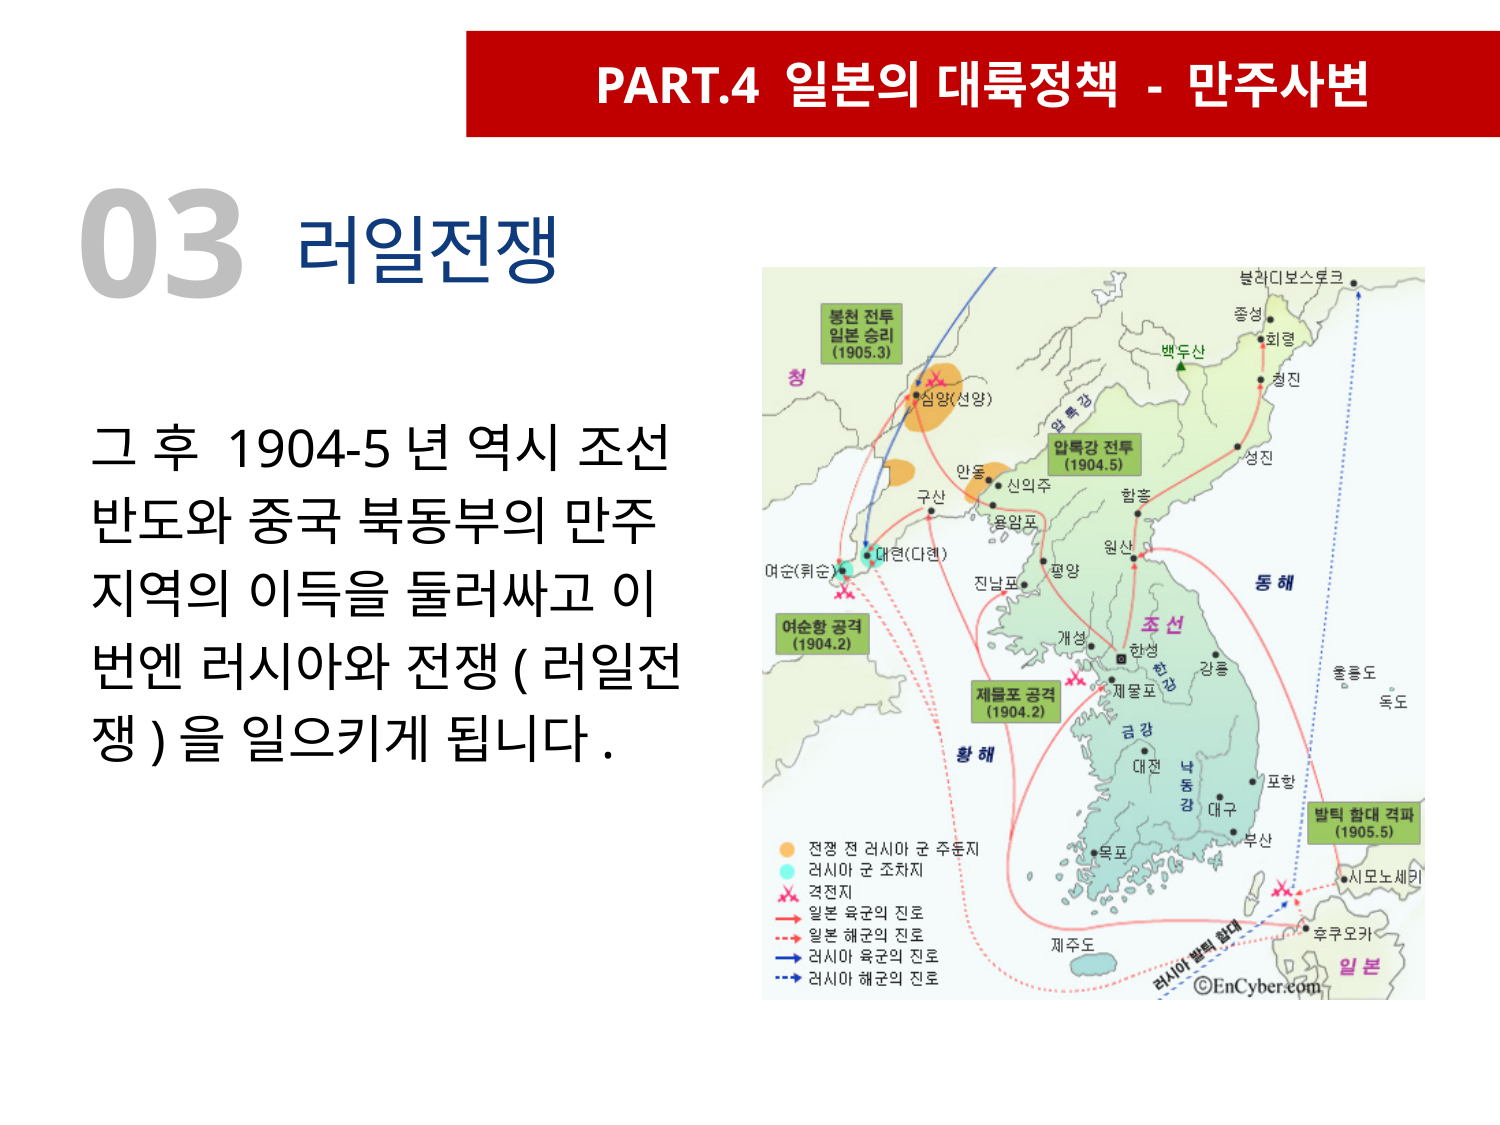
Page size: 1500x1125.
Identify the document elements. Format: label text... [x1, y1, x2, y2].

list 그 후 1904-5년 역시 조선 반도와 중국 북동부의 만주 지역의 이득을 둘러싸고 이 번엔 러시아와 전쟁(러일전 쟁)을 일으키게 됩니다. [75, 301, 738, 1005]
text_box 03 [35, 140, 290, 336]
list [762, 266, 1426, 1000]
text_box 러일전쟁 [242, 196, 1376, 301]
text_box PART.4 일본의 대륙정책 - 만주사변 [464, 29, 1500, 139]
